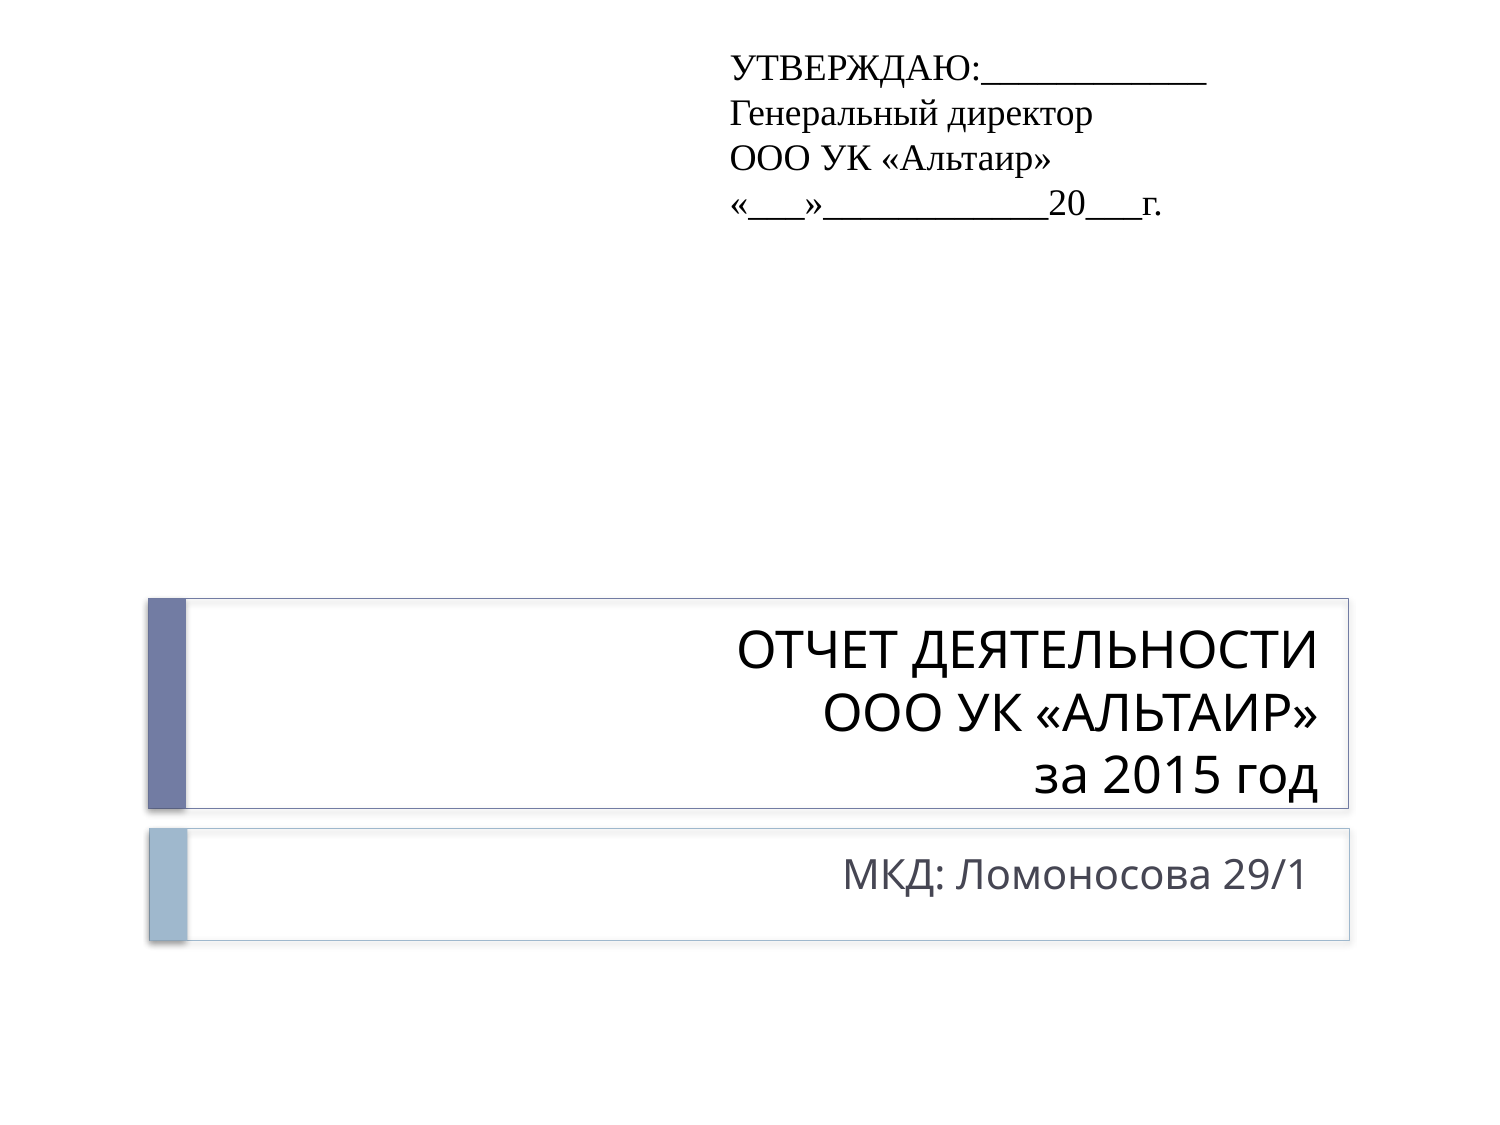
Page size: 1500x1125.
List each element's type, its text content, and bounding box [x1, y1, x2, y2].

subtitle МКД: Ломоносова 29/1 [200, 840, 1325, 929]
text_box УТВЕРЖДАЮ:____________ Генеральный директор ООО УК «Альтаир» «___»____________20___г. [714, 35, 1465, 230]
title ОТЧЕТ ДЕЯТЕЛЬНОСТИ ООО УК «АЛЬТАИР» за 2015 год [222, 609, 1348, 772]
